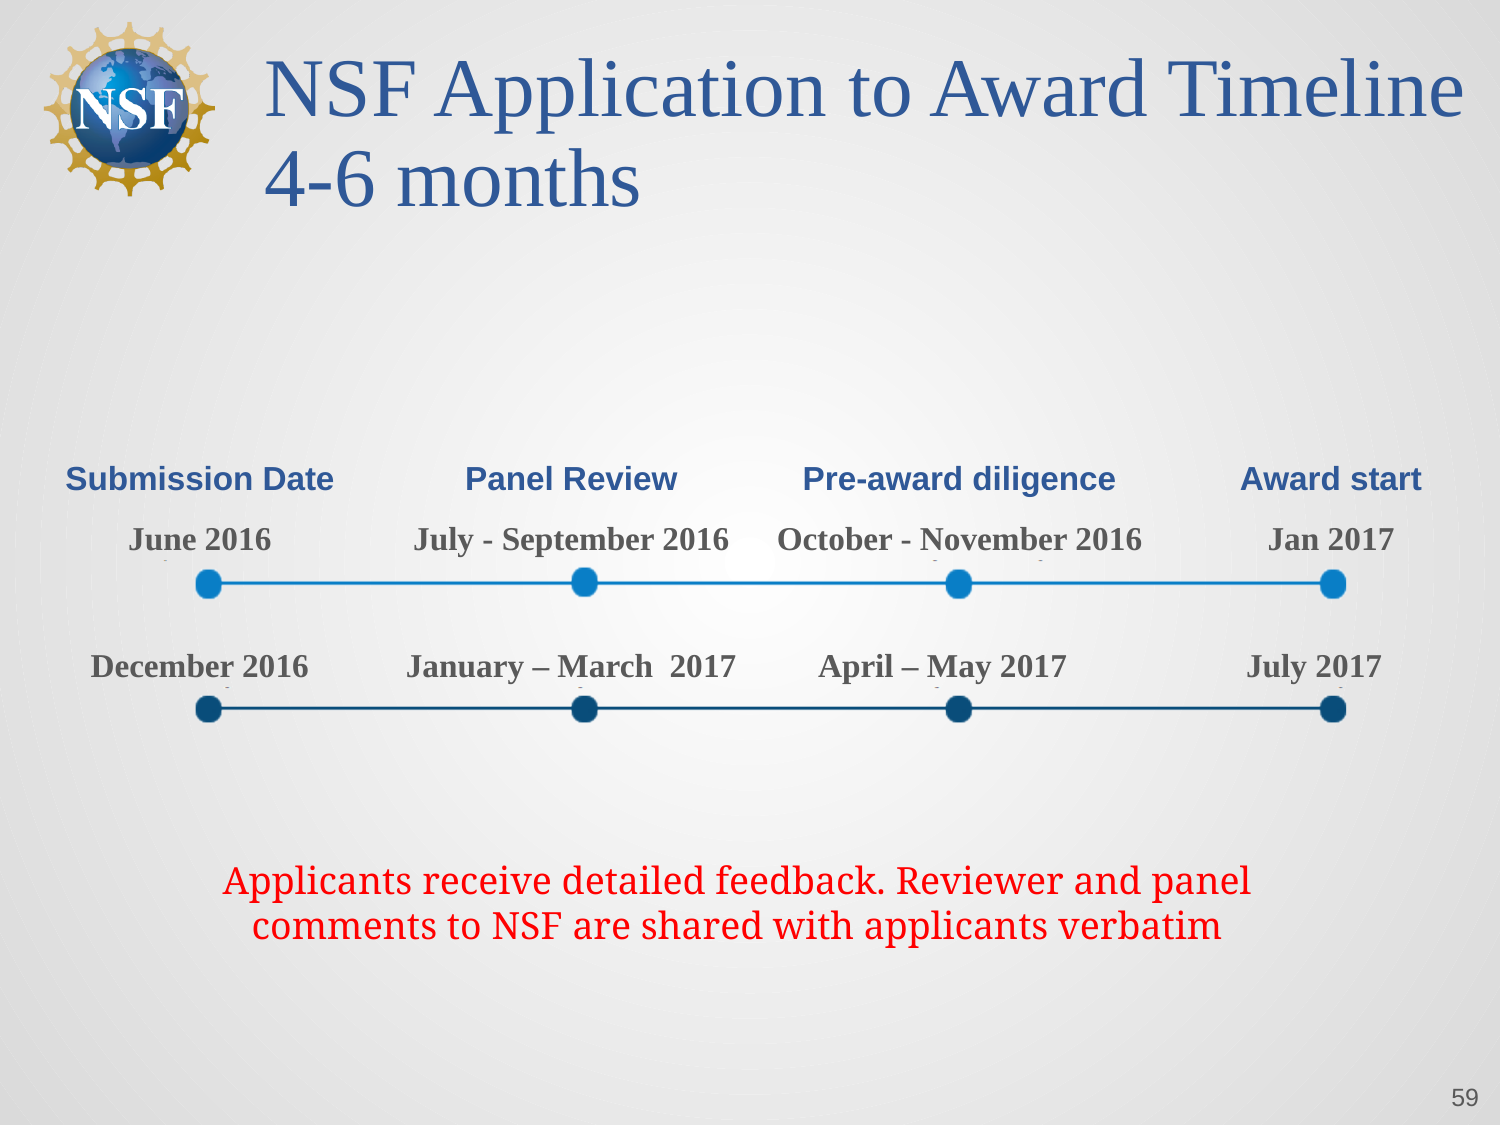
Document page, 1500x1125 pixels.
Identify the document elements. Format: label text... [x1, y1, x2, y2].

table_header January – March 2017 [386, 636, 757, 685]
slide_number 59 [1394, 1059, 1487, 1120]
table_header July 2017 [1129, 636, 1500, 697]
table_cell Jan 2017 [1162, 509, 1500, 570]
picture [14, 14, 233, 201]
title NSF Application to Award Timeline 4-6 months [249, 37, 1500, 174]
table_header Pre-award diligence [757, 448, 1162, 509]
table_header Panel Review [386, 448, 757, 509]
table_cell October - November 2016 [757, 509, 1162, 559]
text_box Applicants receive detailed feedback. Reviewer and panel comments to NSF are shared with applicants verbatim [137, 849, 1338, 955]
table_header December 2016 [14, 636, 386, 697]
picture [57, 687, 1488, 736]
table_cell June 2016 [14, 509, 386, 570]
table_header Submission Date [14, 448, 386, 509]
table_cell July - September 2016 [386, 509, 757, 559]
picture [57, 560, 1488, 617]
table_header Award start [1162, 448, 1500, 509]
table_header April – May 2017 [757, 636, 1129, 685]
